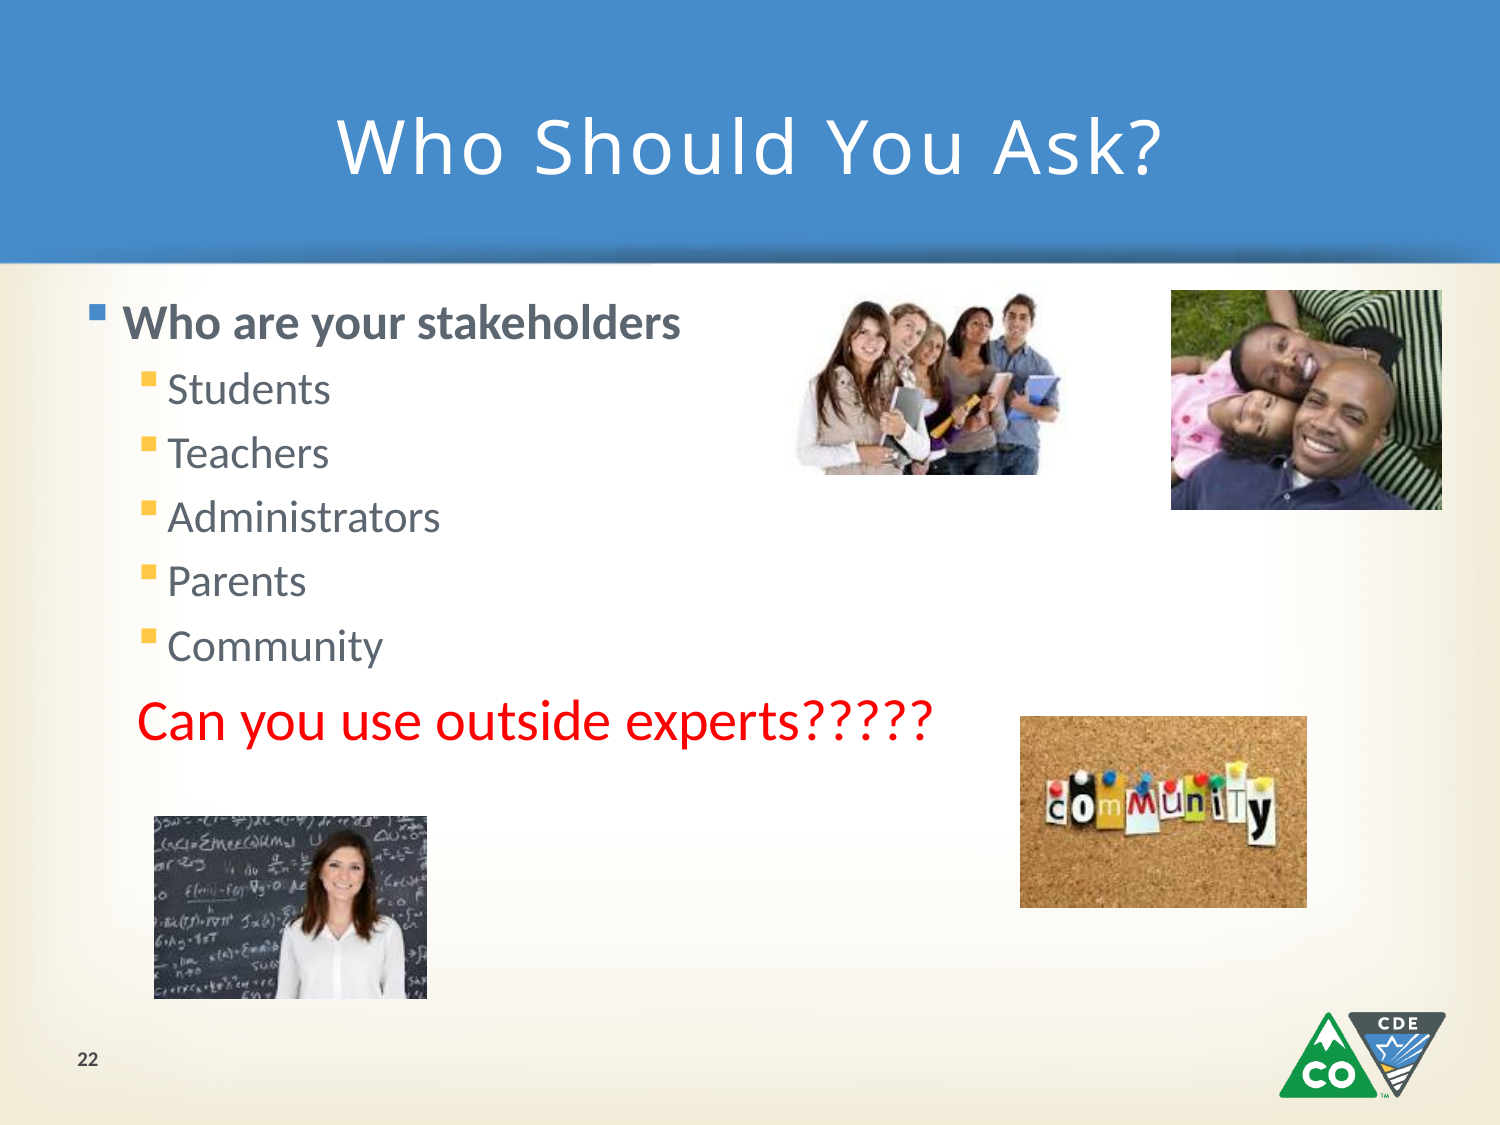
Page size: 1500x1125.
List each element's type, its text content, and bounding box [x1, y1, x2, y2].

title Who Should You Ask? [62, 58, 1438, 232]
footer 22 [62, 1027, 538, 1088]
picture [0, 0, 1500, 1125]
list Who are your stakeholders Students Teachers Administrators Parents Community Can you use outside experts????? [62, 281, 1442, 1005]
